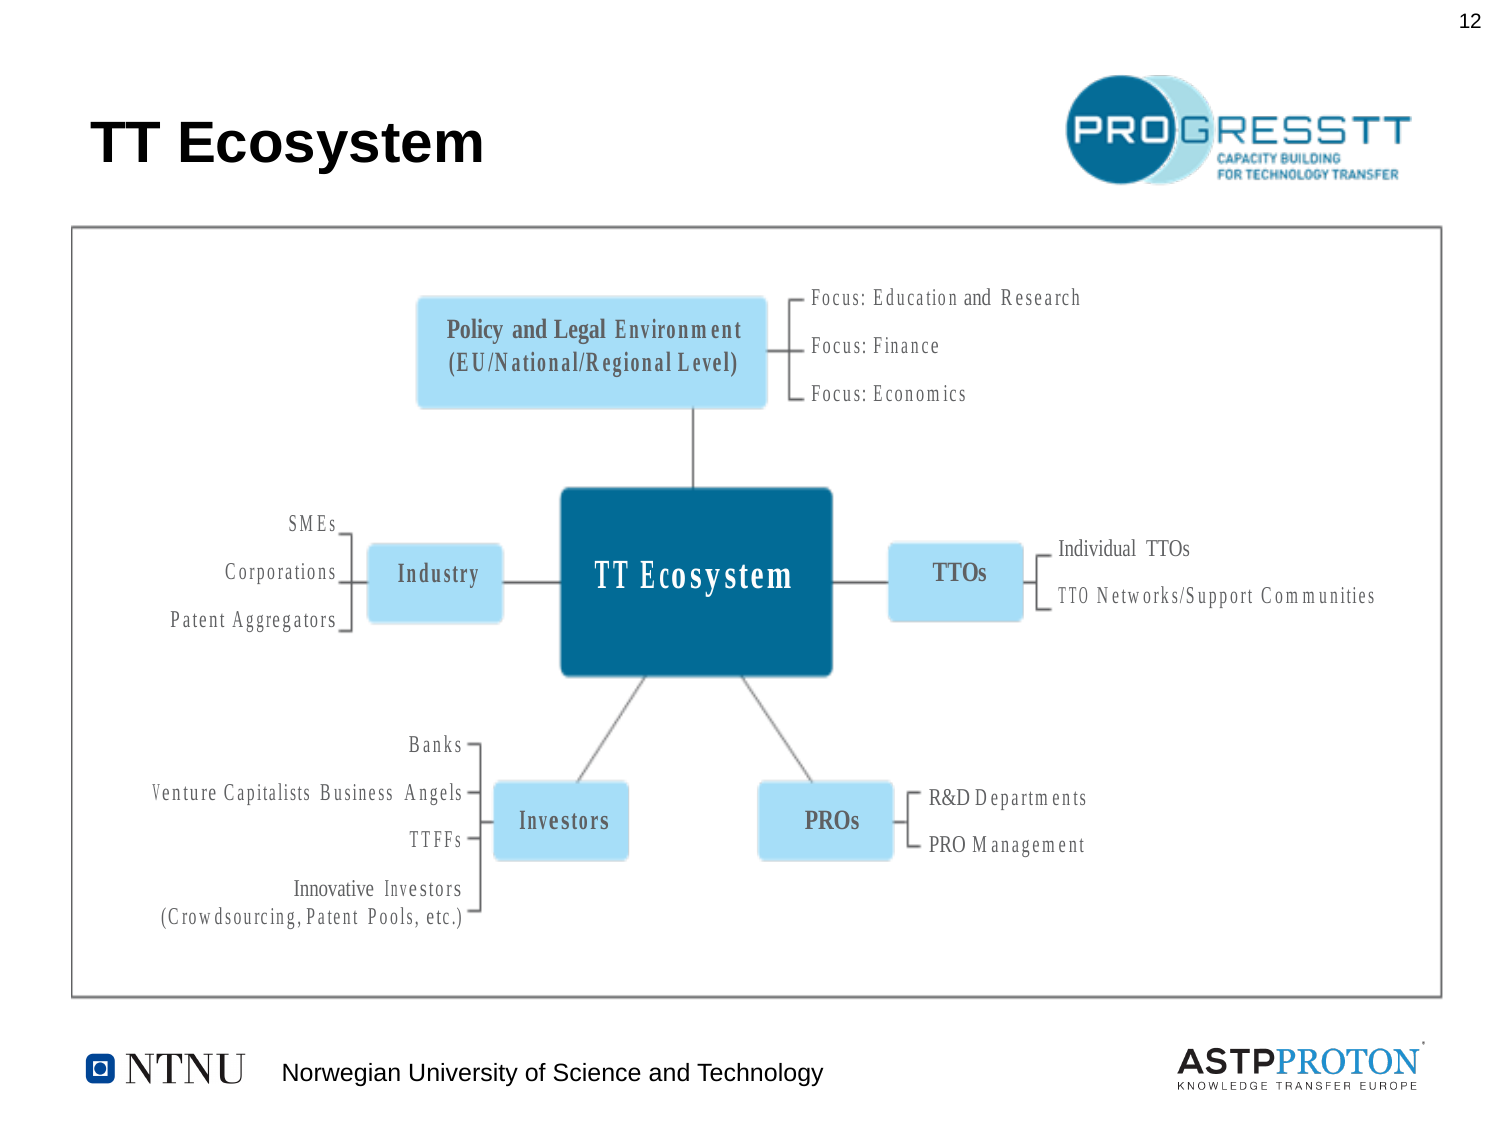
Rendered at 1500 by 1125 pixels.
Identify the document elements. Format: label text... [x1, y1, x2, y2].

picture [1063, 73, 1412, 187]
title TT Ecosystem [75, 45, 901, 223]
picture [85, 1053, 246, 1084]
picture [1177, 1041, 1425, 1090]
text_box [57, 224, 1468, 1002]
